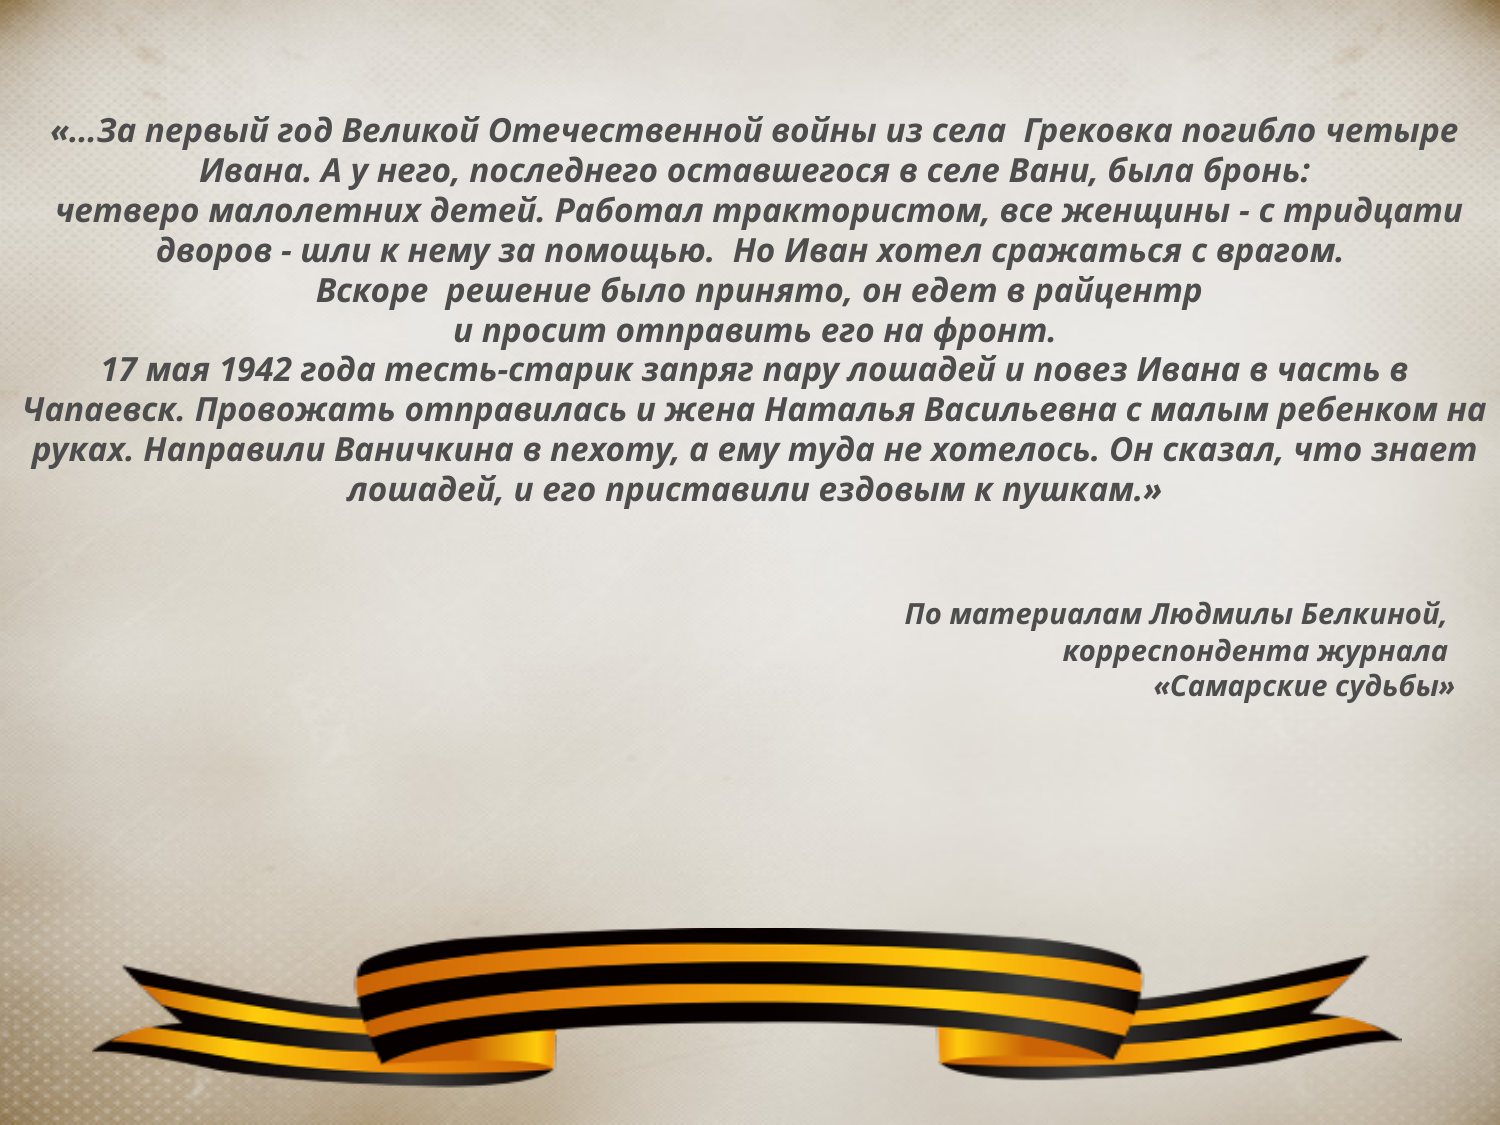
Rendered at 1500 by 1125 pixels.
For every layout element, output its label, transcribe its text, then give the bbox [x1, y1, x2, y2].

text_box «…За первый год Великой Отечественной войны из села Грековка погибло четыре Ивана. А у него, последнего оставшегося в селе Вани, была бронь: четверо малолетних детей. Работал трактористом, все женщины - с тридцати дворов - шли к нему за помощью. Но Иван хотел сражаться с врагом. Вскоре решение было принято, он едет в райцентр и просит отправить его на фронт. 17 мая 1942 года тесть-старик запряг пару лошадей и повез Ивана в часть в Чапаевск. Провожать отправилась и жена Наталья Васильевна с малым ребенком на руках. Направили Ваничкина в пехоту, а ему туда не хотелось. Он сказал, что знает лошадей, и его приставили ездовым к пушкам.» [5, 101, 1500, 516]
picture [0, 0, 1500, 1125]
text_box По материалам Людмилы Белкиной, корреспондента журнала «Самарские судьбы» [88, 579, 1471, 710]
